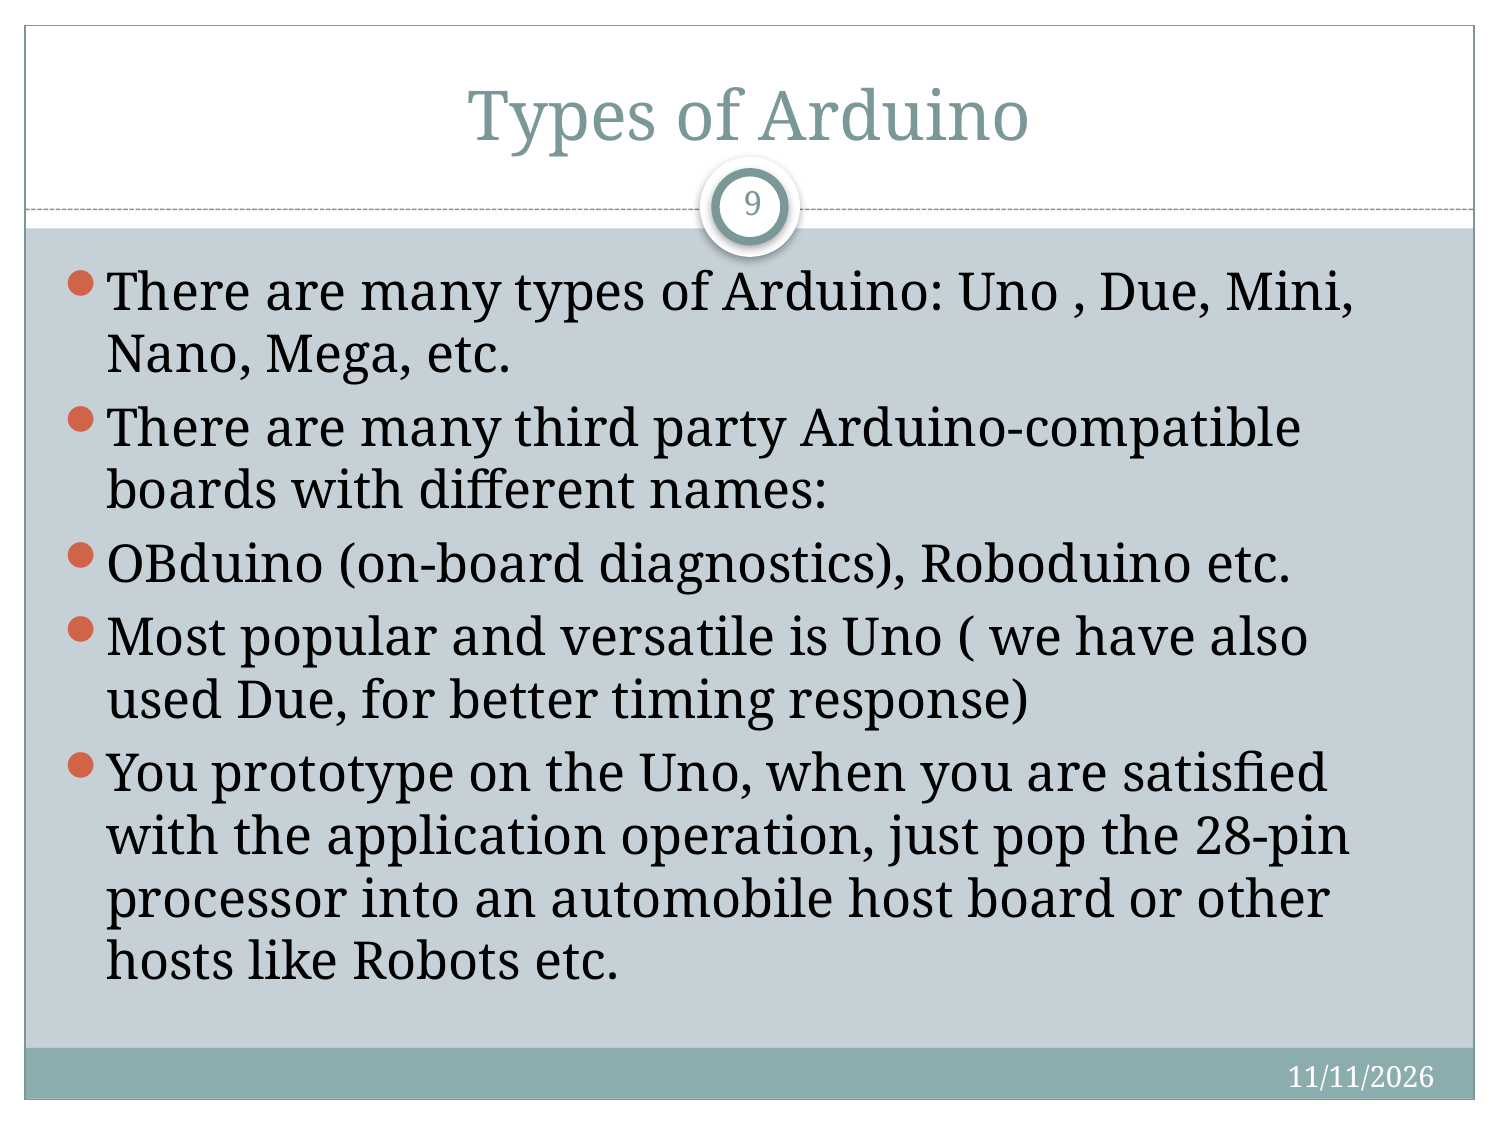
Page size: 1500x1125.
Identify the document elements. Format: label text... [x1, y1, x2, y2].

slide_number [950, 1050, 1450, 1111]
title Types of Arduino [49, 37, 1450, 162]
slide_number 9 [715, 168, 791, 241]
list There are many types of Arduino: Uno , Due, Mini, Nano, Mega, etc. There are many third party Arduino-compatible boards with different names: OBduino (on-board diagnostics), Roboduino etc. Most popular and versatile is Uno ( we have also used Due, for better timing response) You prototype on the Uno, when you are satisfied with the application operation, just pop the 28-pin processor into an automobile host board or other hosts like Robots etc. [49, 250, 1445, 1001]
